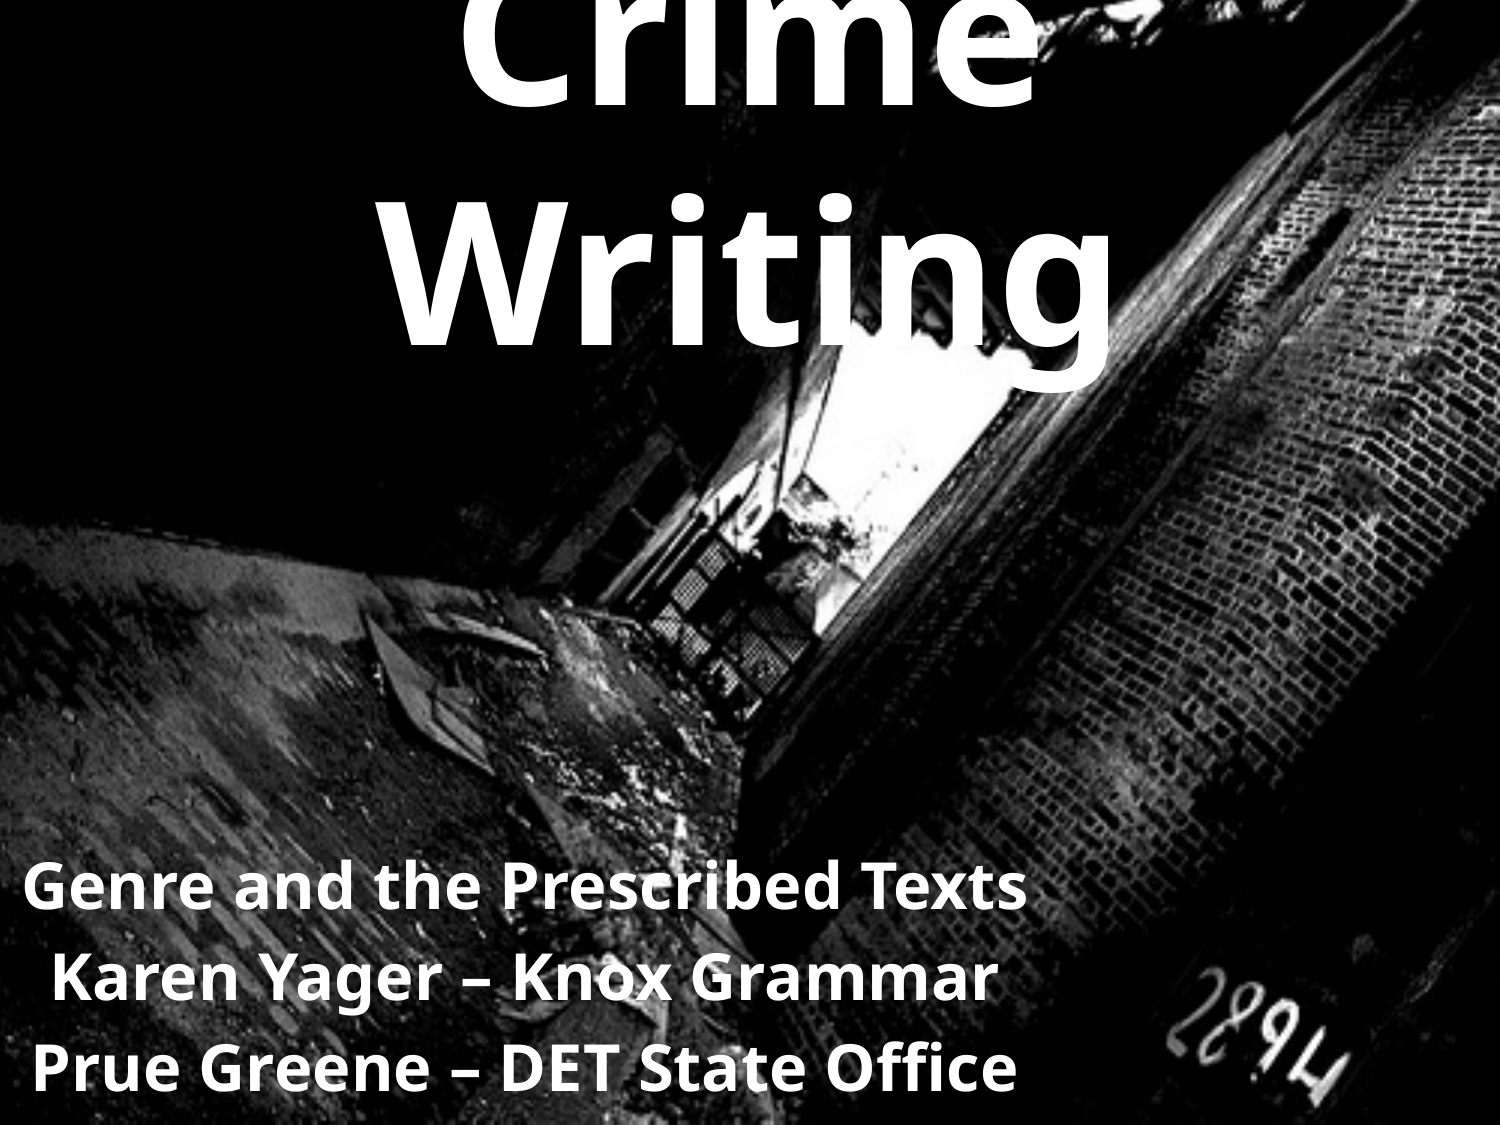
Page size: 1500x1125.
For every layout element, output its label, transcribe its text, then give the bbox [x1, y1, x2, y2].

subtitle Genre and the Prescribed Texts Karen Yager – Knox Grammar Prue Greene – DET State Office [0, 837, 1050, 1125]
picture [0, 0, 1500, 1125]
title Crime Writing [112, 24, 1388, 267]
